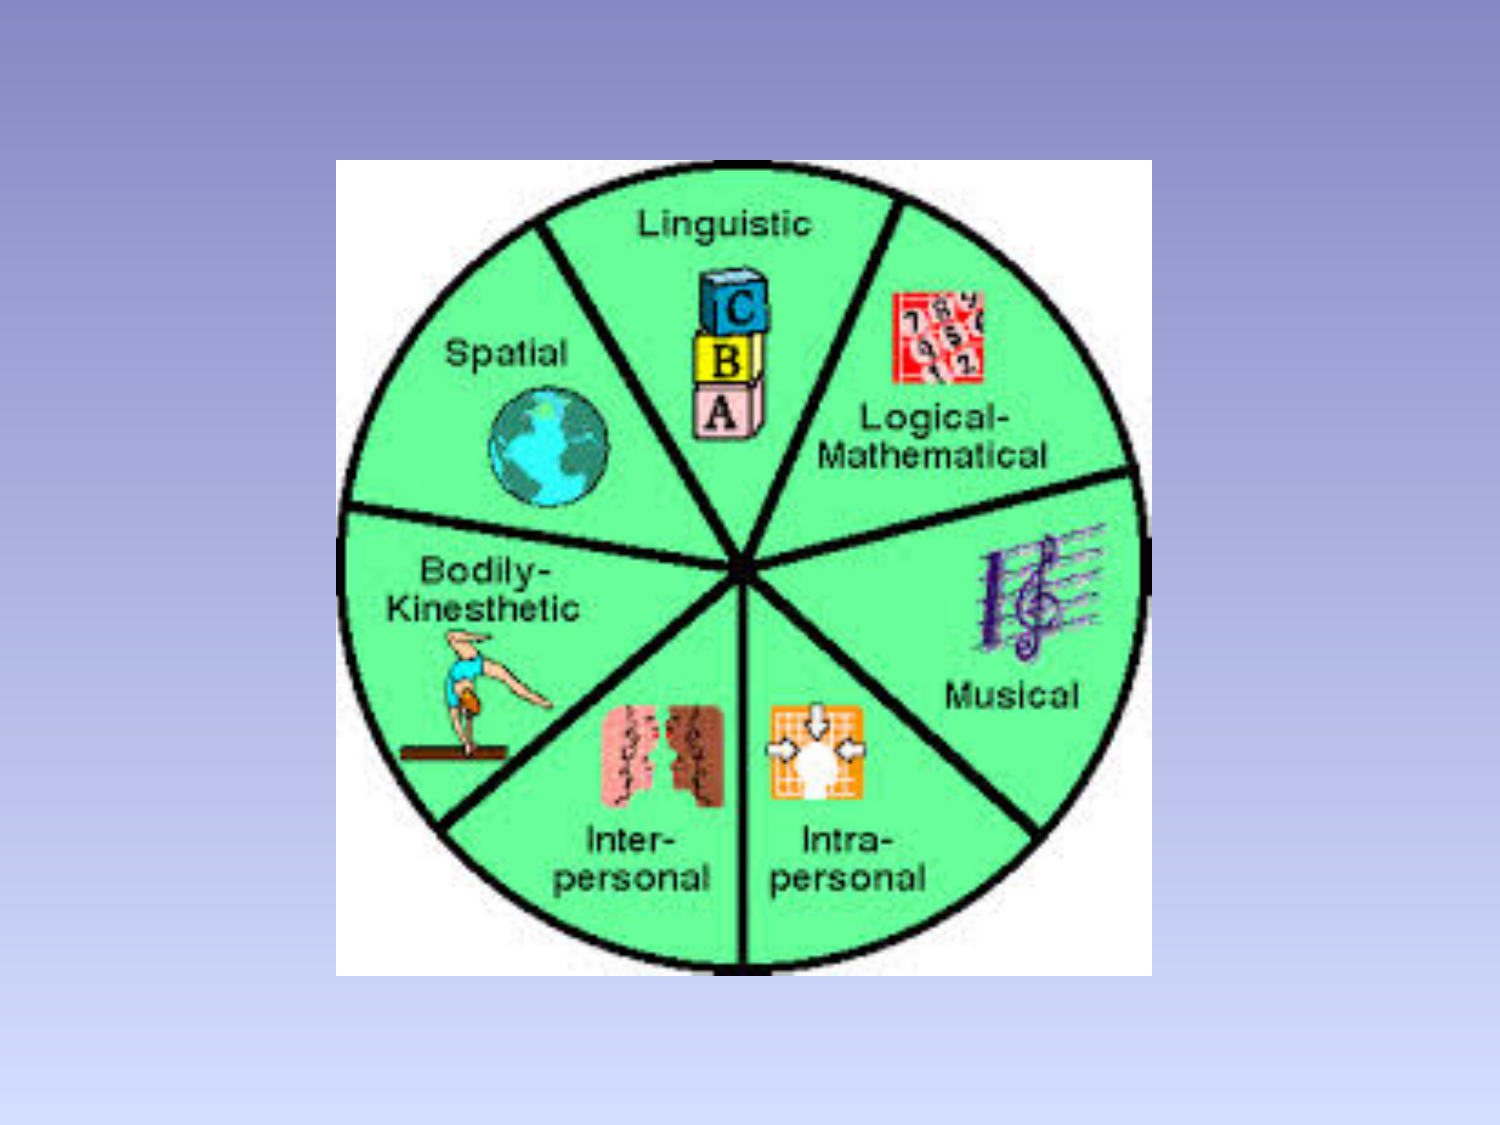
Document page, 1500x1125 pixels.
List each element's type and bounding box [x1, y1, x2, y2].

picture [336, 160, 1152, 977]
